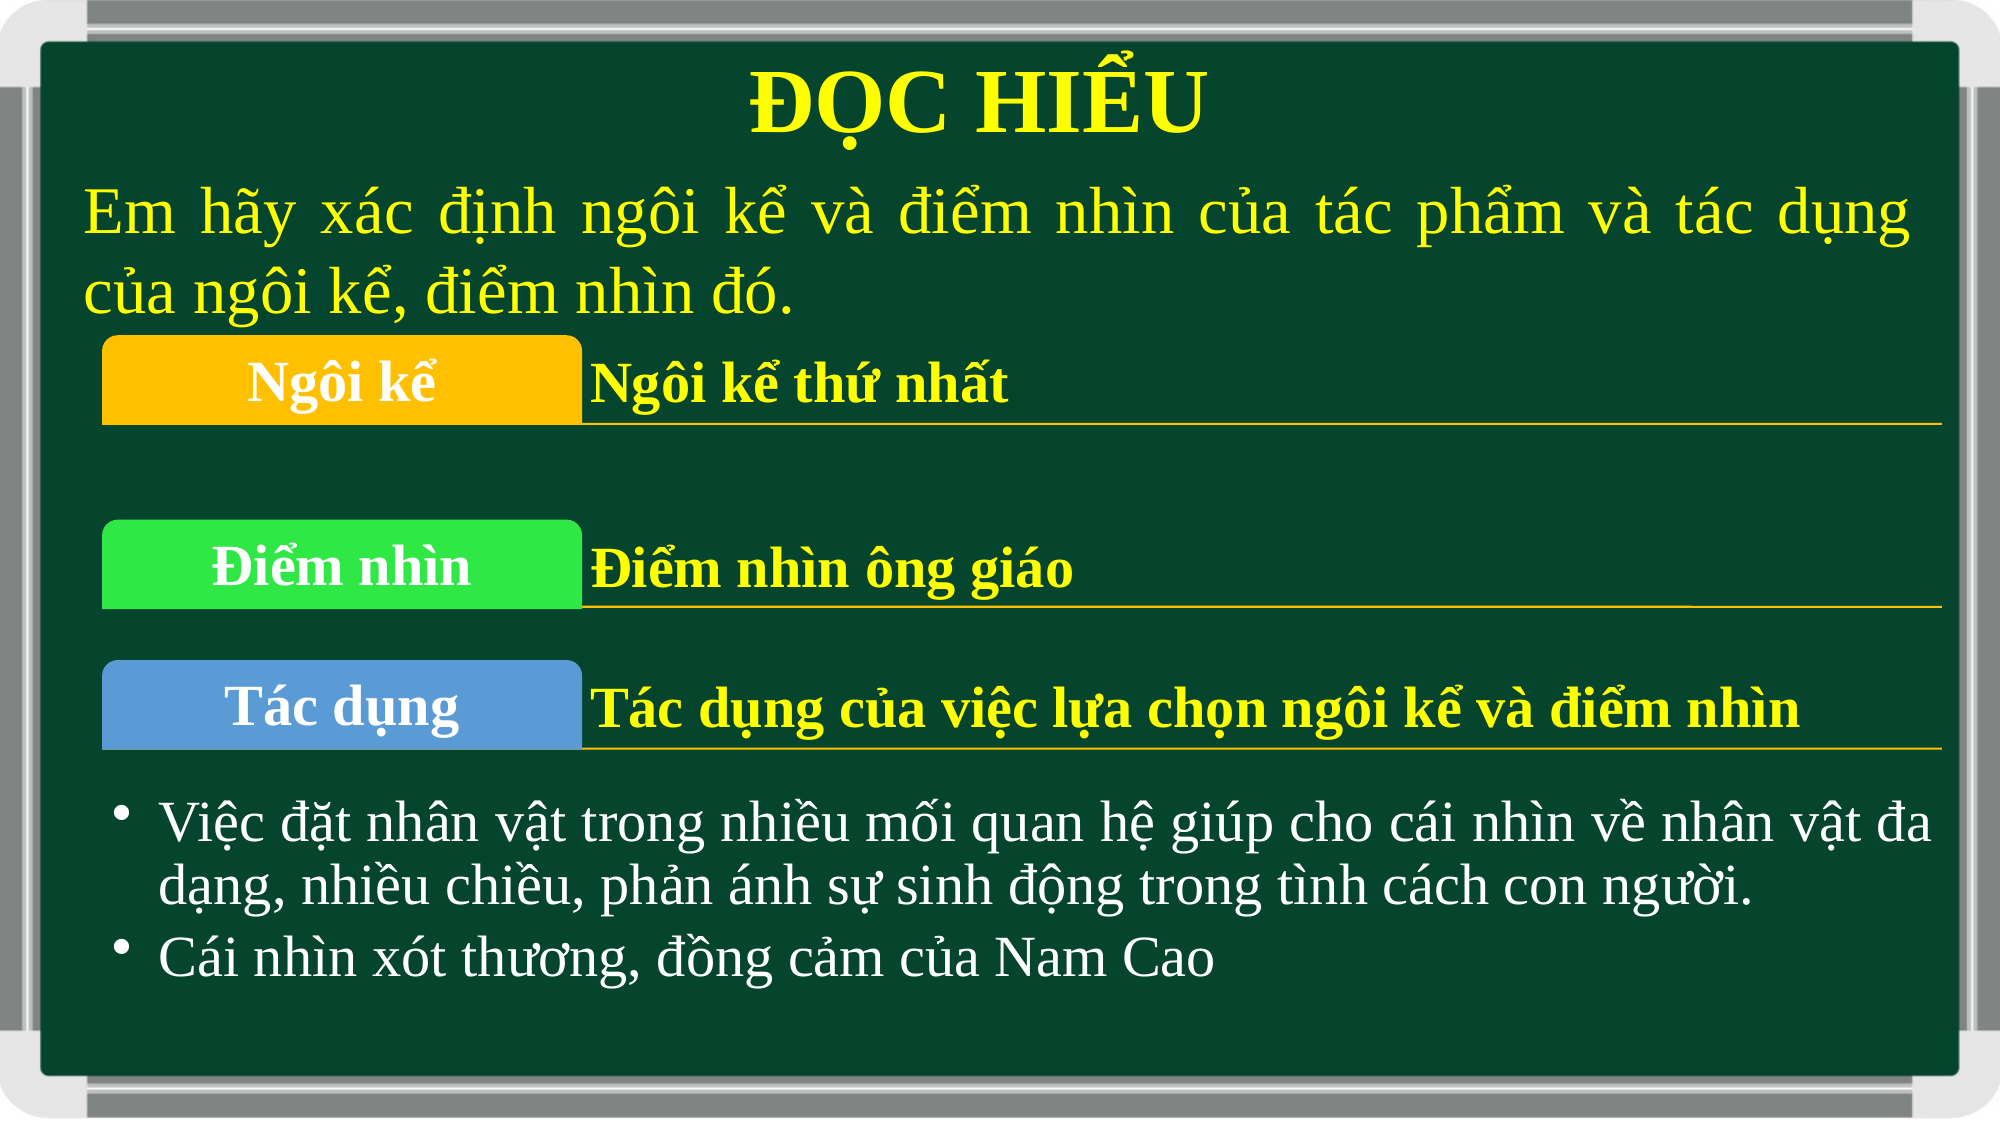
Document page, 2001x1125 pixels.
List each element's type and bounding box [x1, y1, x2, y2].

list [0, 0, 2000, 1125]
text_box [103, 335, 1942, 1056]
